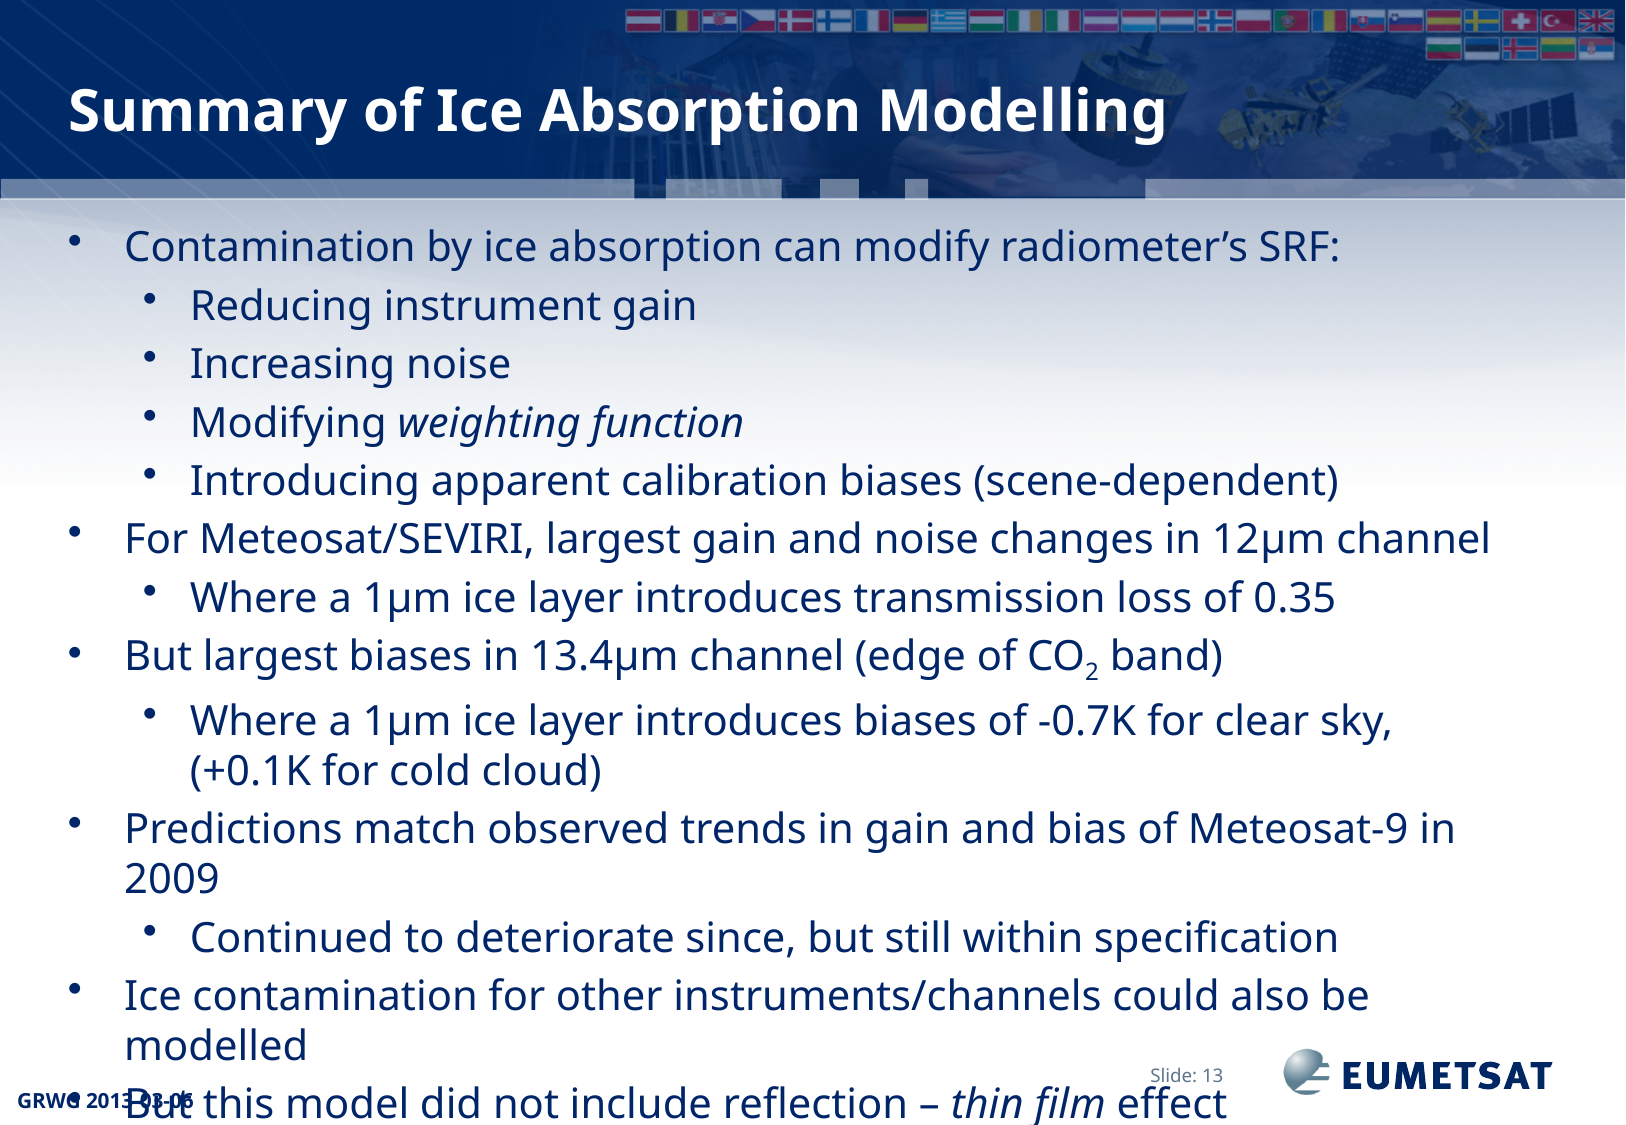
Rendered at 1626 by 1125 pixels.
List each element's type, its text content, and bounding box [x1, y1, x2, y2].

list Contamination by ice absorption can modify radiometer’s SRF: Reducing instrument gain Increasing noise Modifying weighting function Introducing apparent calibration biases (scene-dependent) For Meteosat/SEVIRI, largest gain and noise changes in 12μm channel Where a 1μm ice layer introduces transmission loss of 0.35 But largest biases in 13.4μm channel (edge of CO2 band) Where a 1μm ice layer introduces biases of -0.7K for clear sky, (+0.1K for cold cloud) Predictions match observed trends in gain and bias of Meteosat-9 in 2009 Continued to deteriorate since, but still within specification Ice contamination for other instruments/channels could also be modelled But this model did not include reflection – thin film effect [52, 212, 1554, 998]
title Summary of Ice Absorption Modelling [53, 38, 1555, 178]
picture [0, 0, 1626, 1125]
